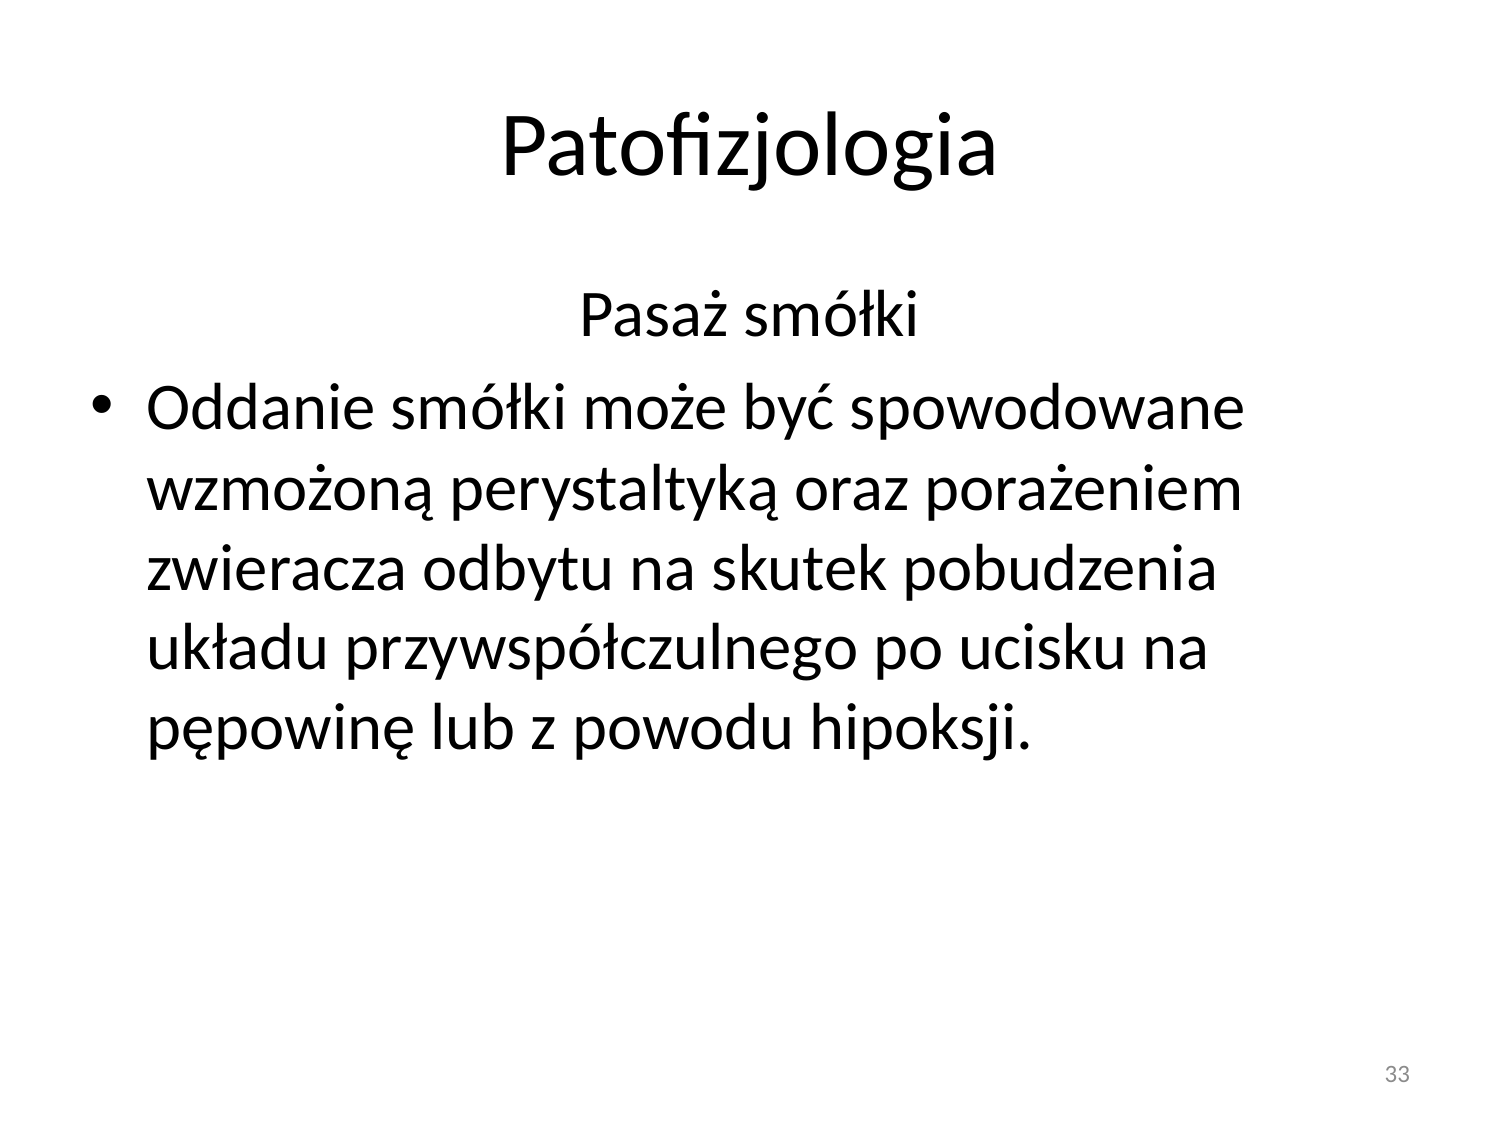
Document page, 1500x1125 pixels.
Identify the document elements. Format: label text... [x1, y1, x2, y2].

title Patofizjologia [75, 45, 1425, 233]
list Pasaż smółki Oddanie smółki może być spowodowane wzmożoną perystaltyką oraz porażeniem zwieracza odbytu na skutek pobudzenia układu przywspółczulnego po ucisku na pępowinę lub z powodu hipoksji. [75, 262, 1425, 1005]
slide_number 33 [1074, 1042, 1425, 1103]
